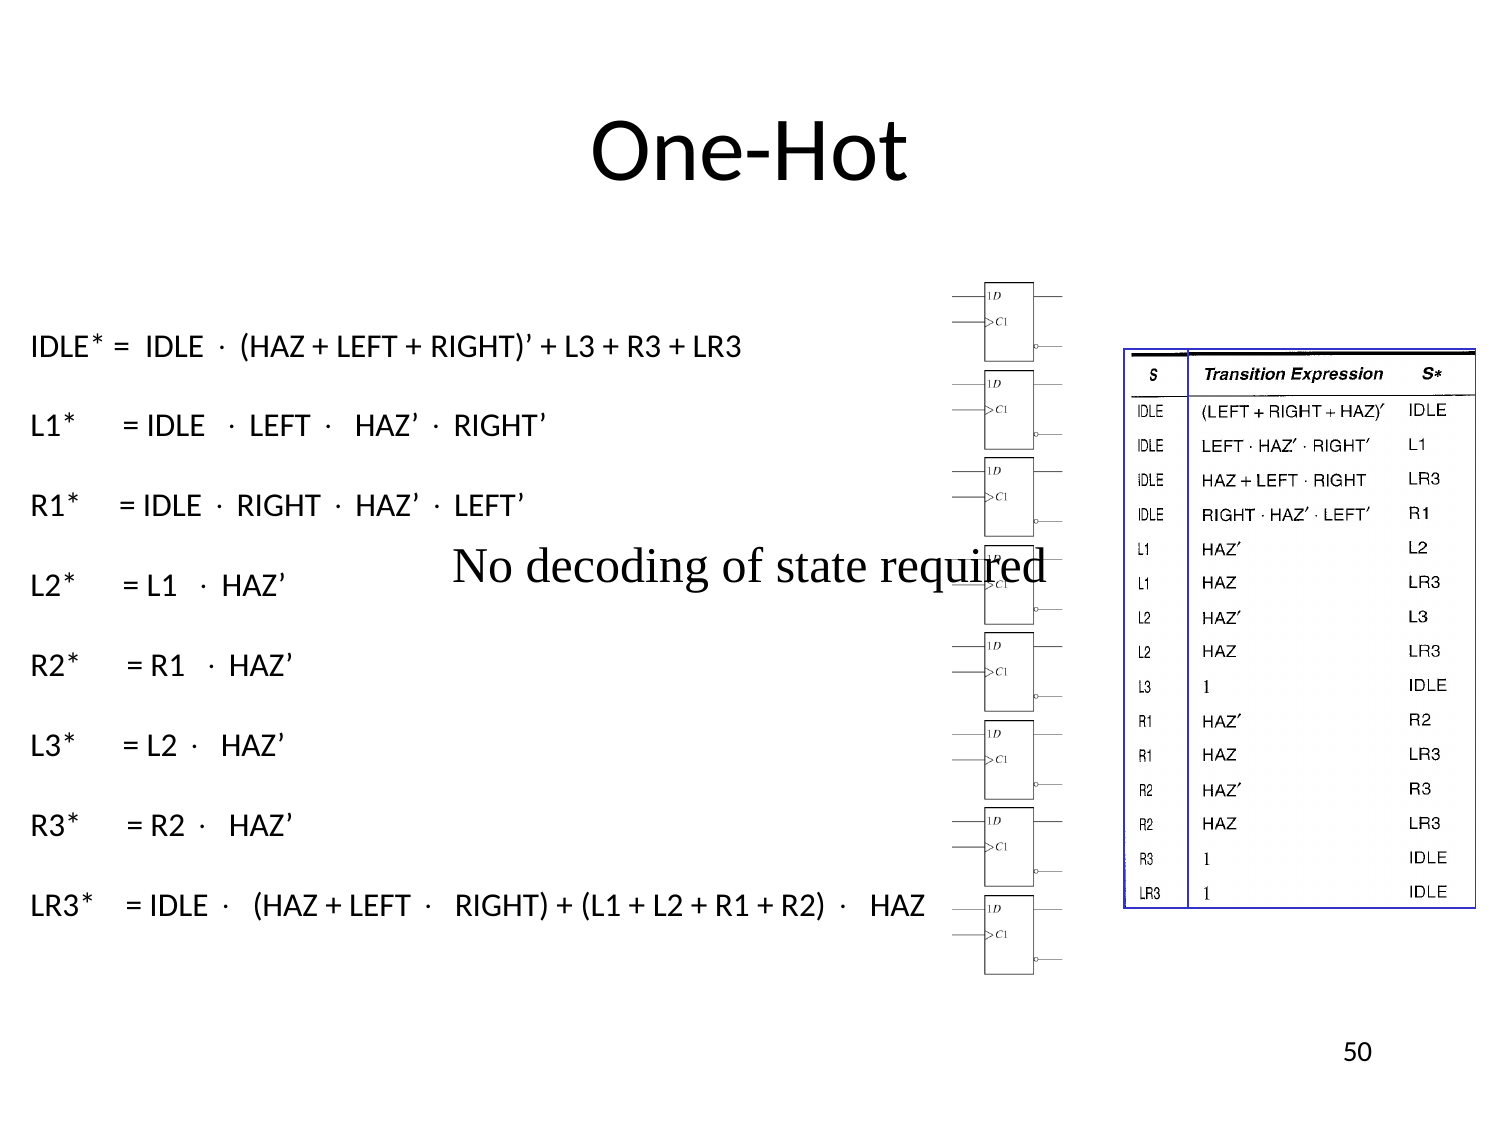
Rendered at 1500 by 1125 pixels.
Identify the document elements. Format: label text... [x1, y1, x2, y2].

picture [949, 895, 1063, 976]
text_box No decoding of state required [437, 524, 946, 600]
picture [949, 807, 1063, 888]
picture [949, 282, 1063, 363]
title One-Hot [112, 49, 1388, 238]
picture [949, 545, 1063, 626]
picture [949, 632, 1063, 713]
picture [949, 720, 1063, 801]
text_box IDLE* = IDLE × (HAZ + LEFT + RIGHT)’ + L3 + R3 + LR3 L1* = IDLE × LEFT × HAZ’ × RIGHT’ R1* = IDLE × RIGHT × HAZ’ × LEFT’ L2* = L1 × HAZ’ R2* = R1 × HAZ’ L3* = L2 × HAZ’ R3* = R2 × HAZ’ LR3* = IDLE × (HAZ + LEFT × RIGHT) + (L1 + L2 + R1 + R2) × HAZ [15, 316, 940, 930]
picture [949, 457, 1063, 538]
picture [1124, 349, 1476, 908]
picture [949, 370, 1063, 451]
slide_number 50 [1074, 1024, 1388, 1101]
